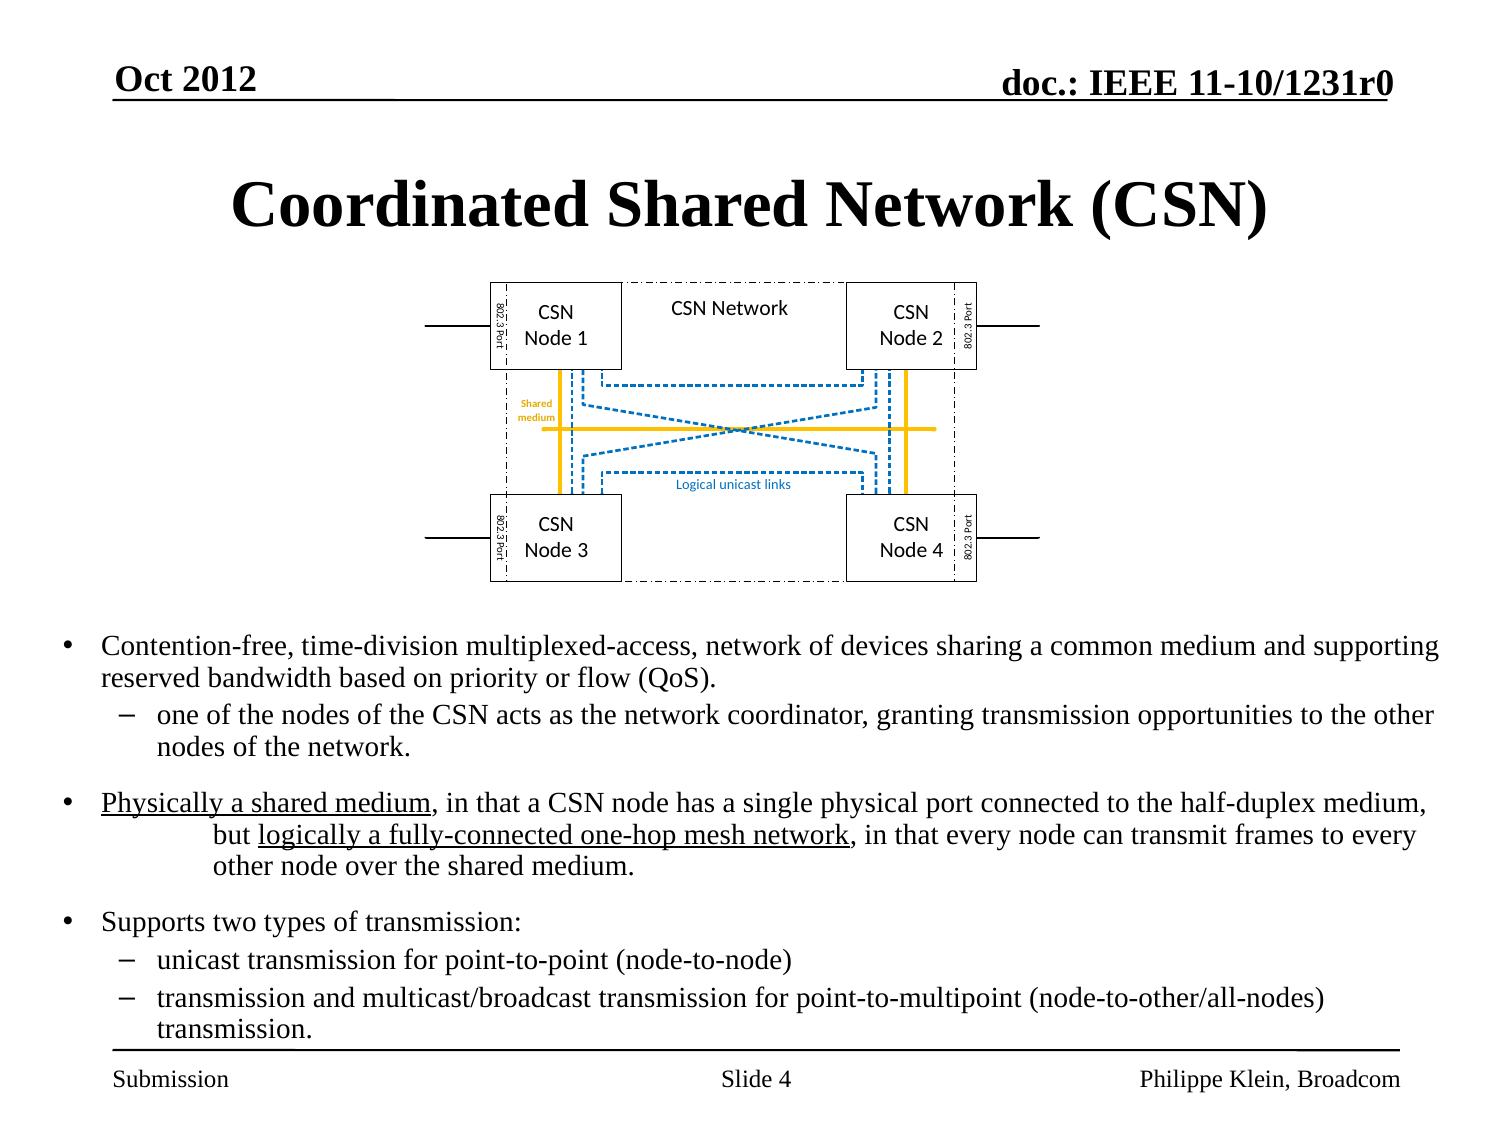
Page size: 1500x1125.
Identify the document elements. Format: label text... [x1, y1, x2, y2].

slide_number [114, 54, 423, 100]
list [387, 238, 1092, 626]
footer Philippe Klein, Broadcom [878, 1061, 1402, 1093]
text_box Contention-free, time-division multiplexed-access, network of devices sharing a common medium and supporting reserved bandwidth based on priority or flow (QoS). one of the nodes of the CSN acts as the network coordinator, granting transmission opportunities to the other nodes of the network. Physically a shared medium, in that a CSN node has a single physical port connected to the half-duplex medium, but logically a fully-connected one-hop mesh network, in that every node can transmit frames to every other node over the shared medium. Supports two types of transmission: unicast transmission for point-to-point (node-to-node) transmission and multicast/broadcast transmission for point-to-multipoint (node-to-other/all-nodes) transmission. [62, 630, 1450, 1046]
title Coordinated Shared Network (CSN) [112, 112, 1388, 288]
slide_number Slide 4 [712, 1061, 800, 1123]
